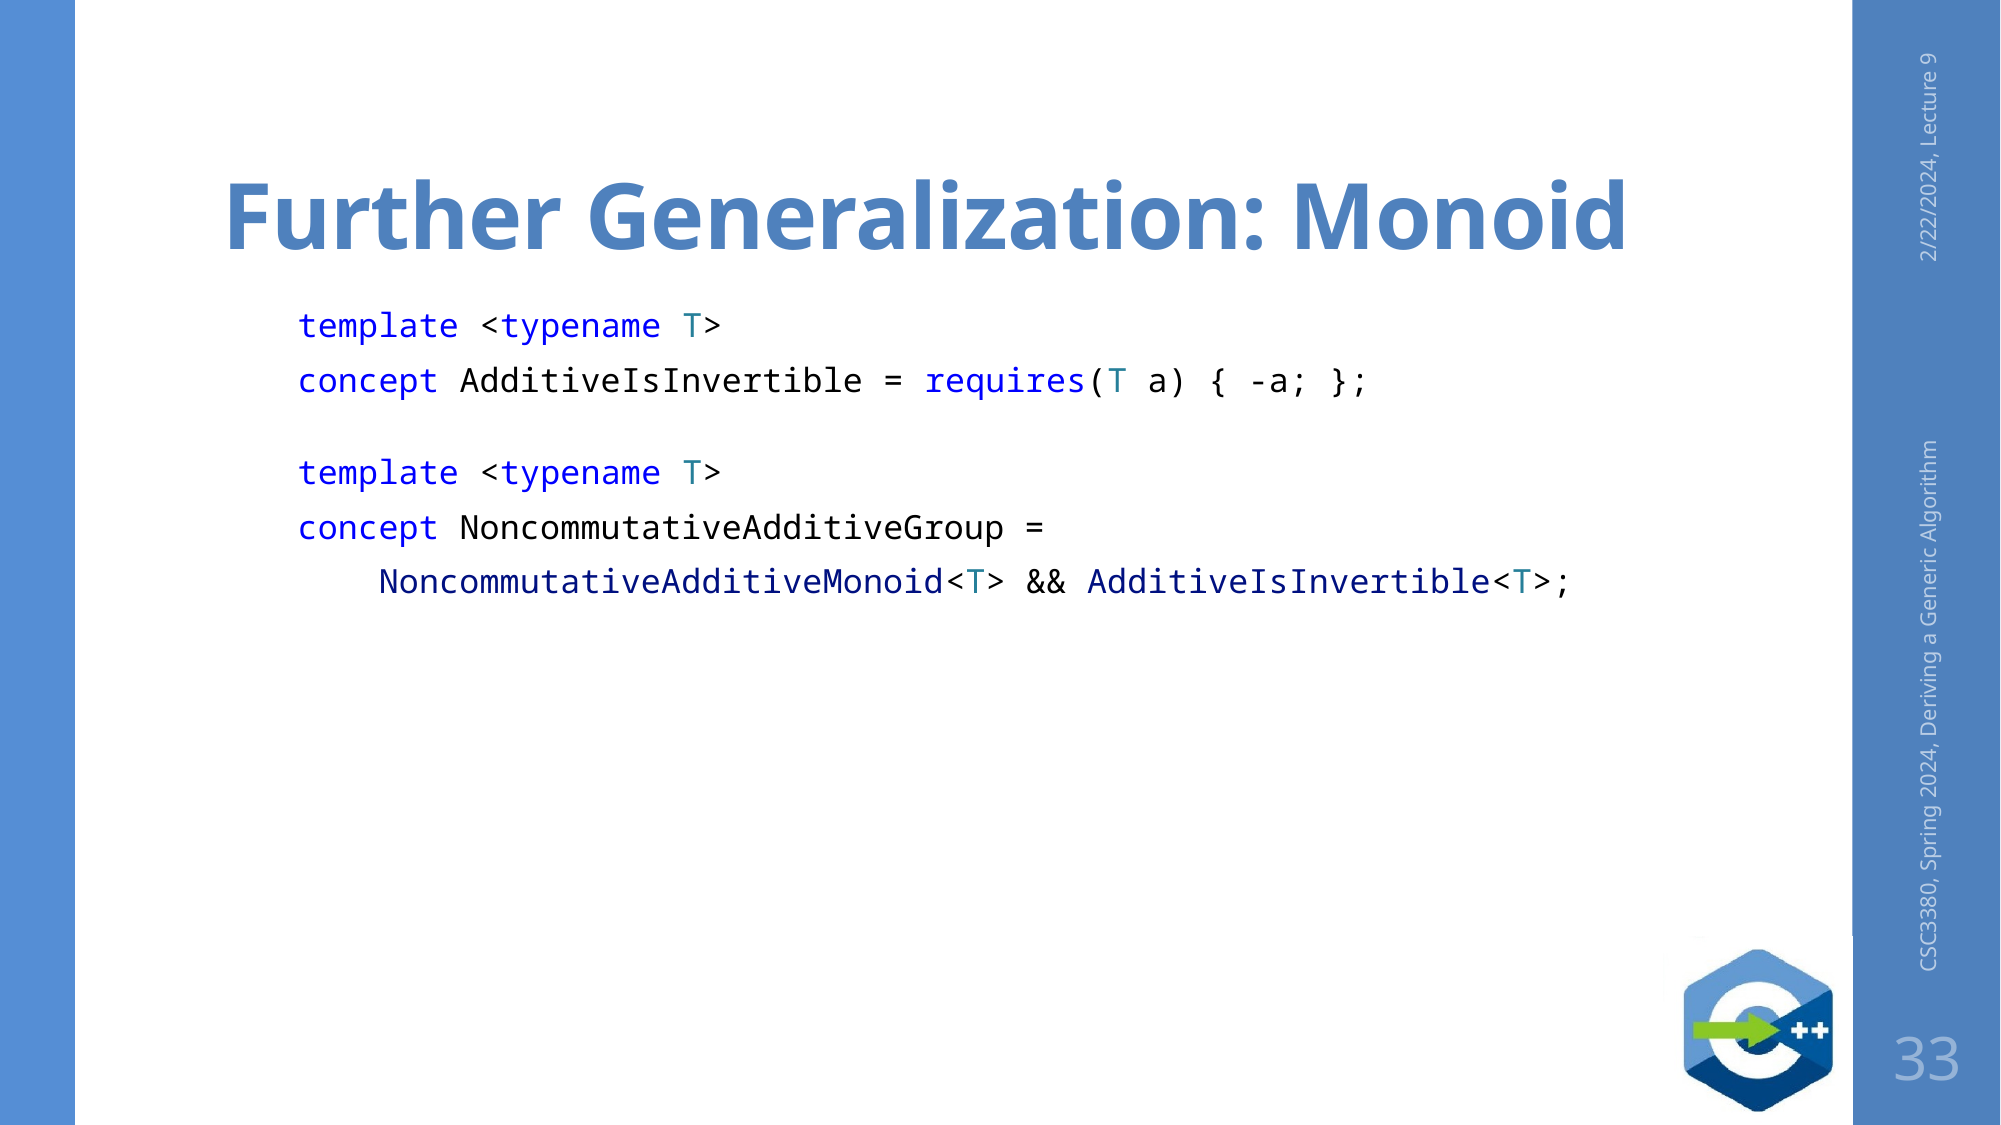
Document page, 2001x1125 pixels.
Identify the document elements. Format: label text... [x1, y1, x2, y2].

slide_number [1897, 37, 1958, 351]
picture [1663, 936, 1853, 1125]
footer CSC3380, Spring 2024, Deriving a Generic Algorithm [1897, 400, 1958, 988]
title Further Generalization: Monoid [206, 48, 1797, 278]
slide_number 33 [1852, 1012, 2000, 1110]
list template <typename T> concept AdditiveIsInvertible = requires(T a) { -a; }; template <typename T> concept NoncommutativeAdditiveGroup = NoncommutativeAdditiveMonoid<T> && AdditiveIsInvertible<T>; [206, 299, 1617, 1014]
